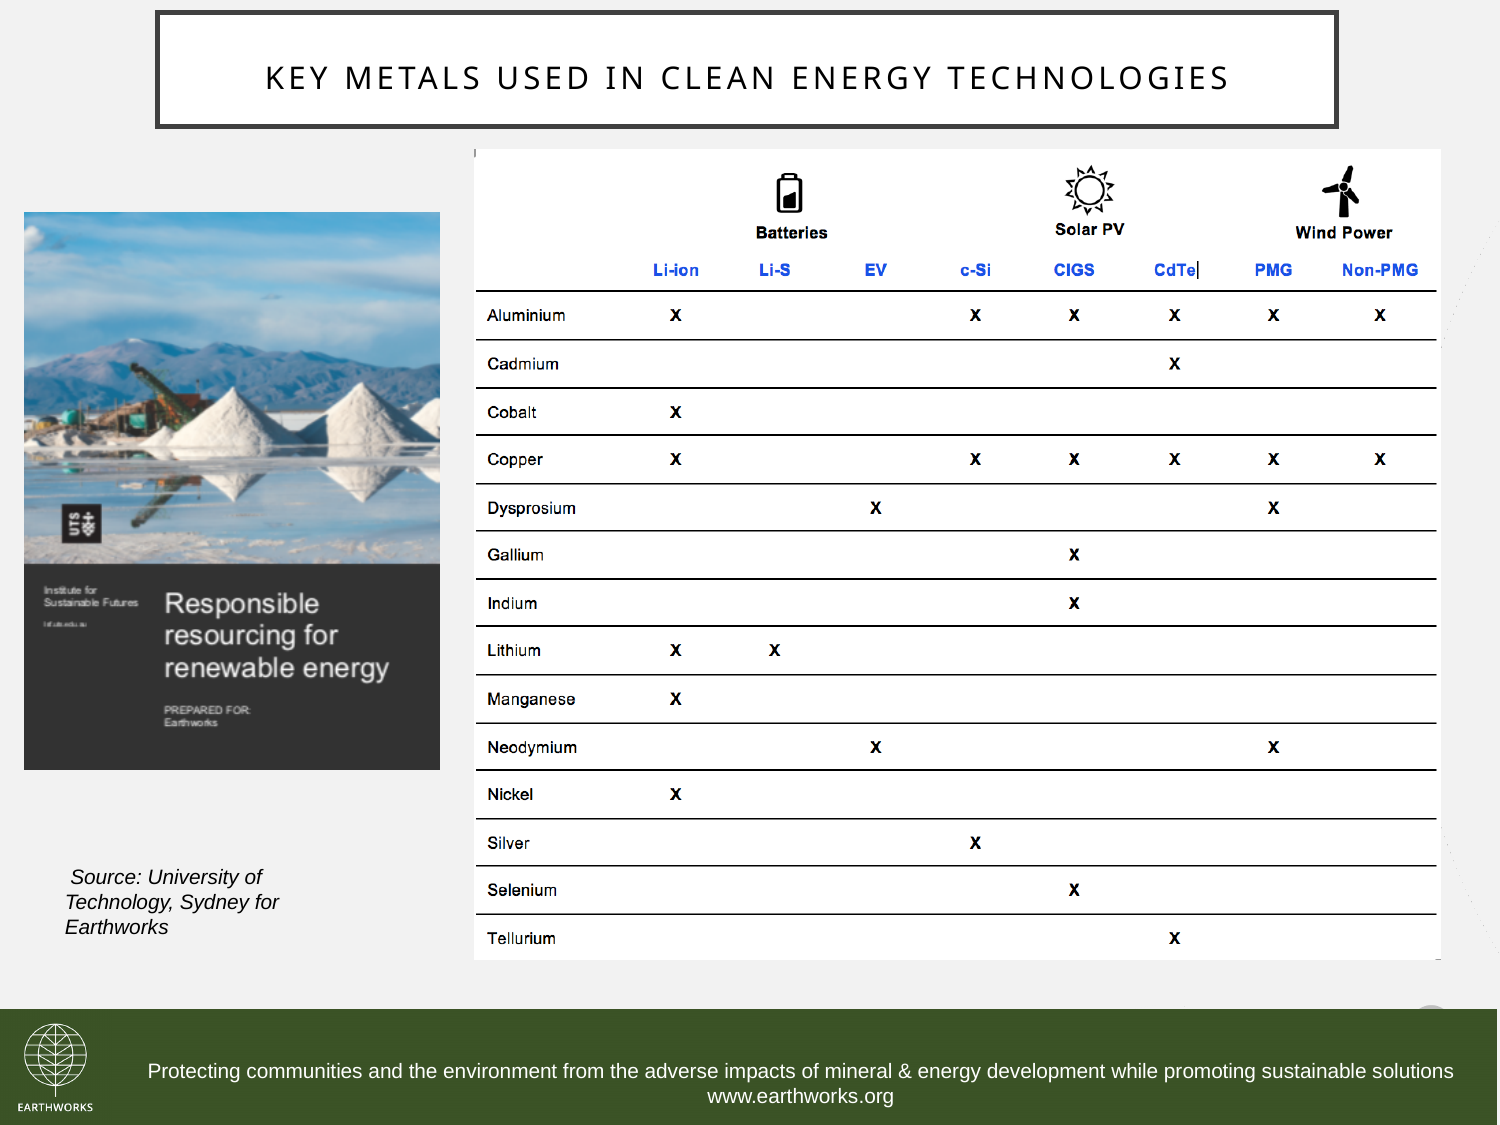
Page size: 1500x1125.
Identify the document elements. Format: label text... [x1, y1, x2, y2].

picture [24, 212, 440, 770]
picture [1017, 1005, 1312, 1009]
title Key metals USED in clean energy technologies [155, 10, 1339, 129]
picture [474, 0, 1500, 1125]
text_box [0, 1009, 1497, 1125]
text_box Source: University of Technology, Sydney for Earthworks [49, 856, 363, 946]
